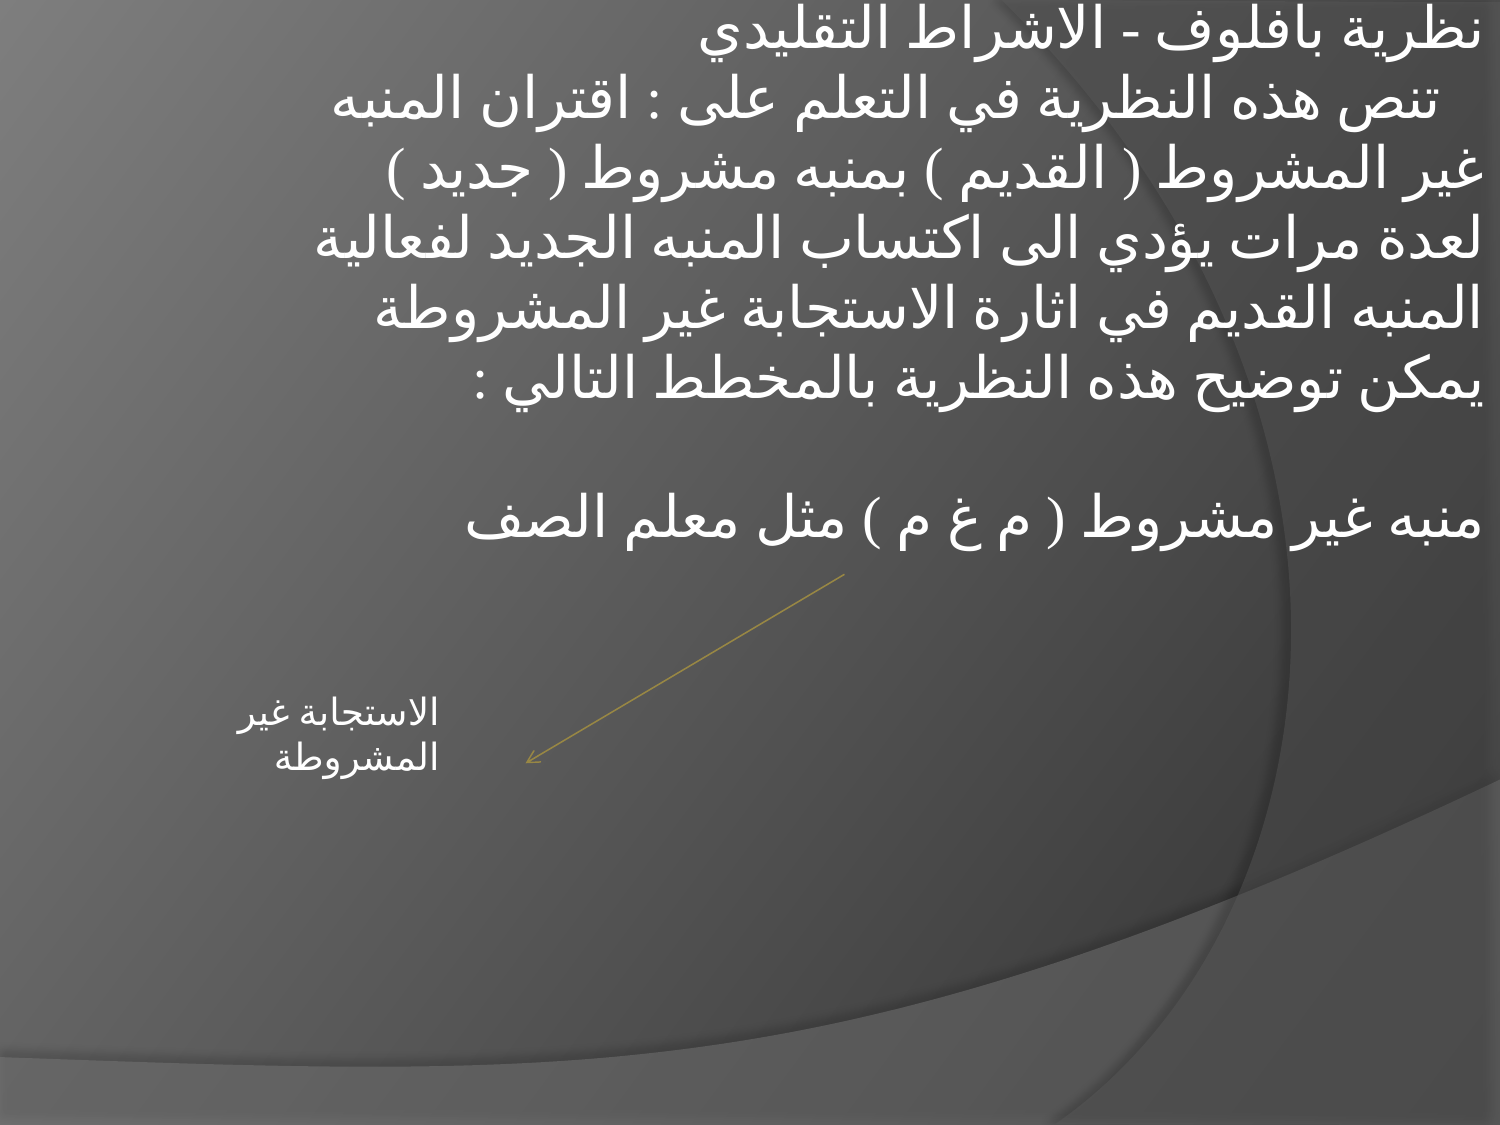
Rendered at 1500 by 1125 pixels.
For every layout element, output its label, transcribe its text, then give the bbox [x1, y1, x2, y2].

text_box الاستجابة غير المشروطة [76, 680, 455, 786]
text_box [525, 573, 845, 764]
text_box نظرية بافلوف - الاشراط التقليدي تنص هذه النظرية في التعلم على : اقتران المنبه غير المشروط ( القديم ) بمنبه مشروط ( جديد ) لعدة مرات يؤدي الى اكتساب المنبه الجديد لفعالية المنبه القديم في اثارة الاستجابة غير المشروطة يمكن توضيح هذه النظرية بالمخطط التالي : منبه غير مشروط ( م غ م ) مثل معلم الصف [253, 0, 1500, 627]
